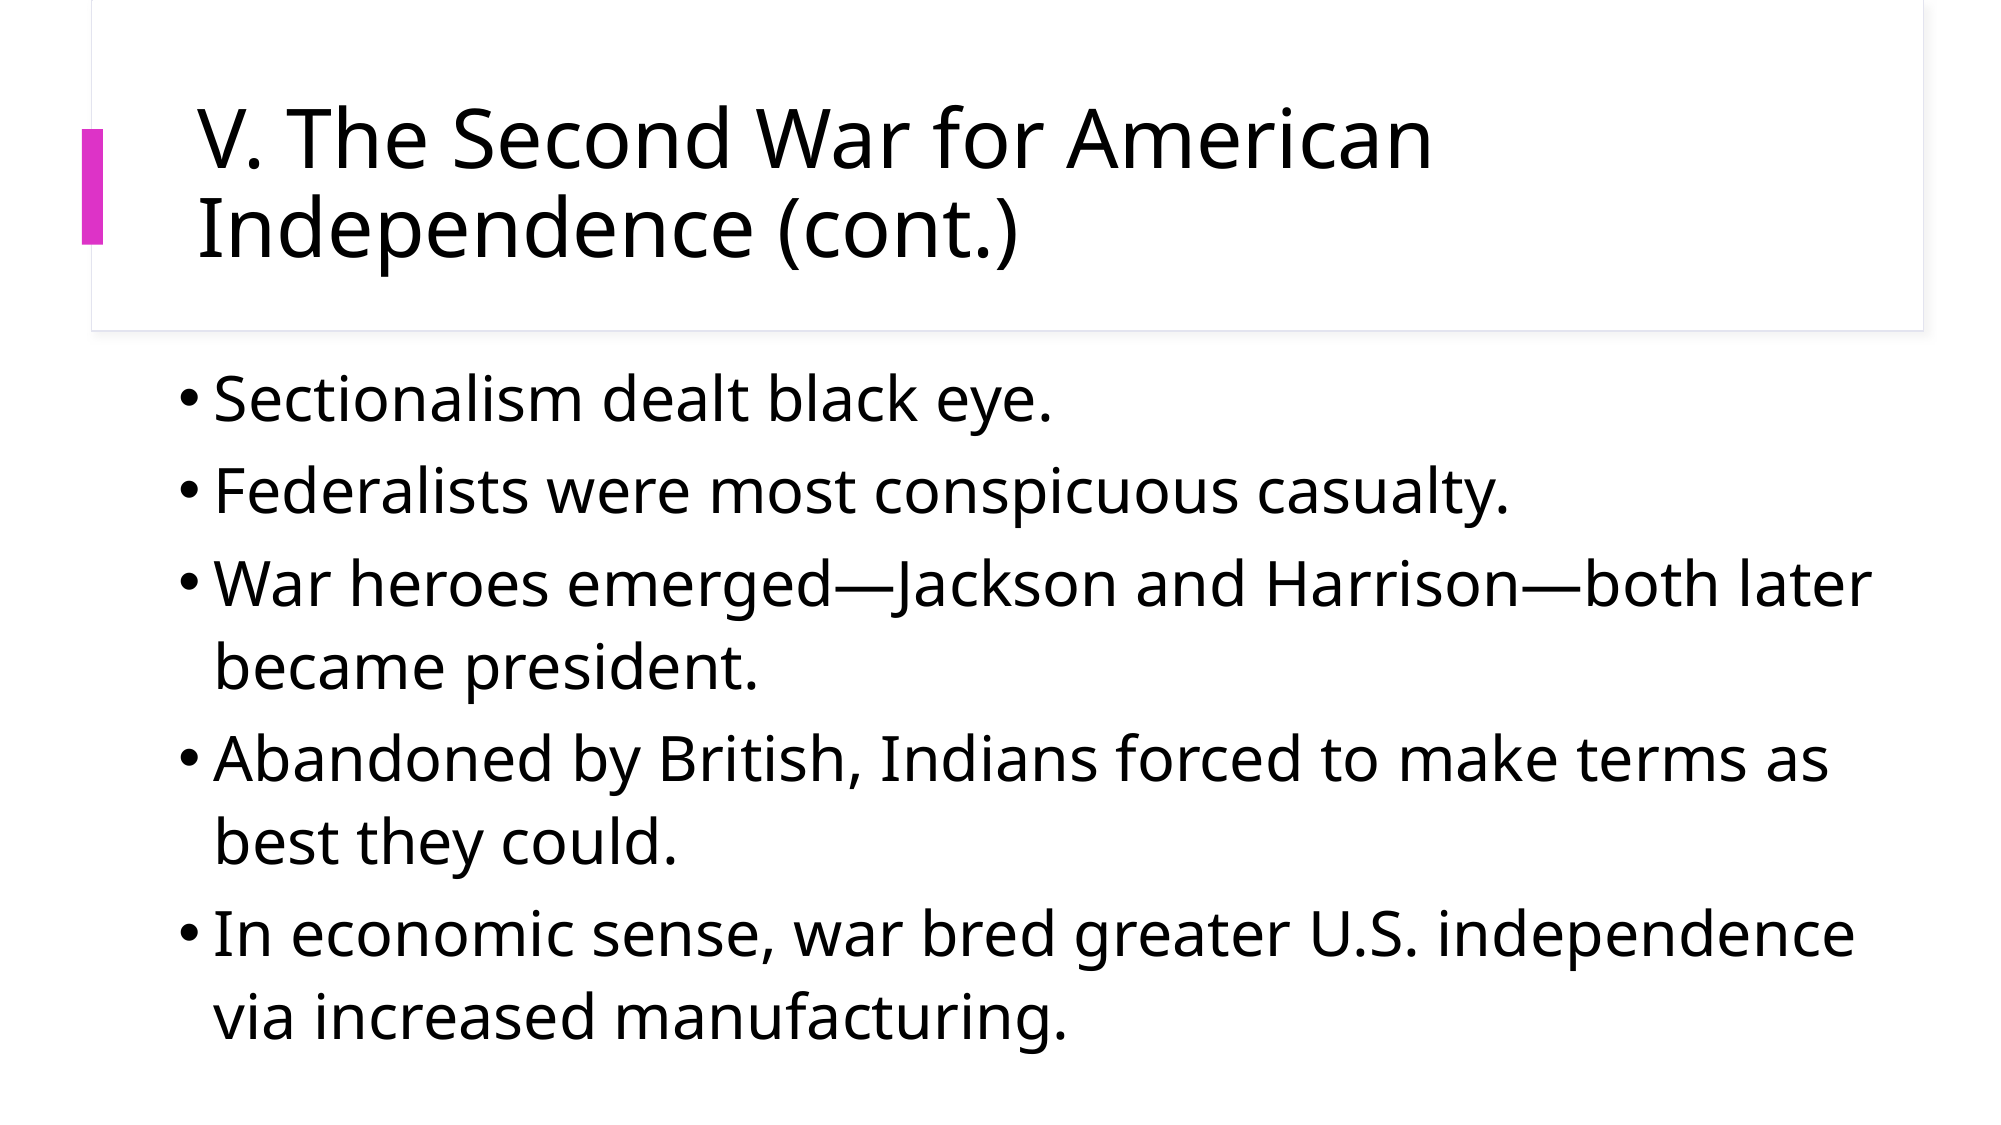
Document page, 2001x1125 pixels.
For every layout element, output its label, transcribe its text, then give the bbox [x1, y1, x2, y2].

list Sectionalism dealt black eye. Federalists were most conspicuous casualty. War heroes emerged—Jackson and Harrison—both later became president. Abandoned by British, Indians forced to make terms as best they could. In economic sense, war bred greater U.S. independence via increased manufacturing. [92, 343, 1927, 1062]
title V. The Second War for American Independence (cont.) [183, 90, 1851, 284]
